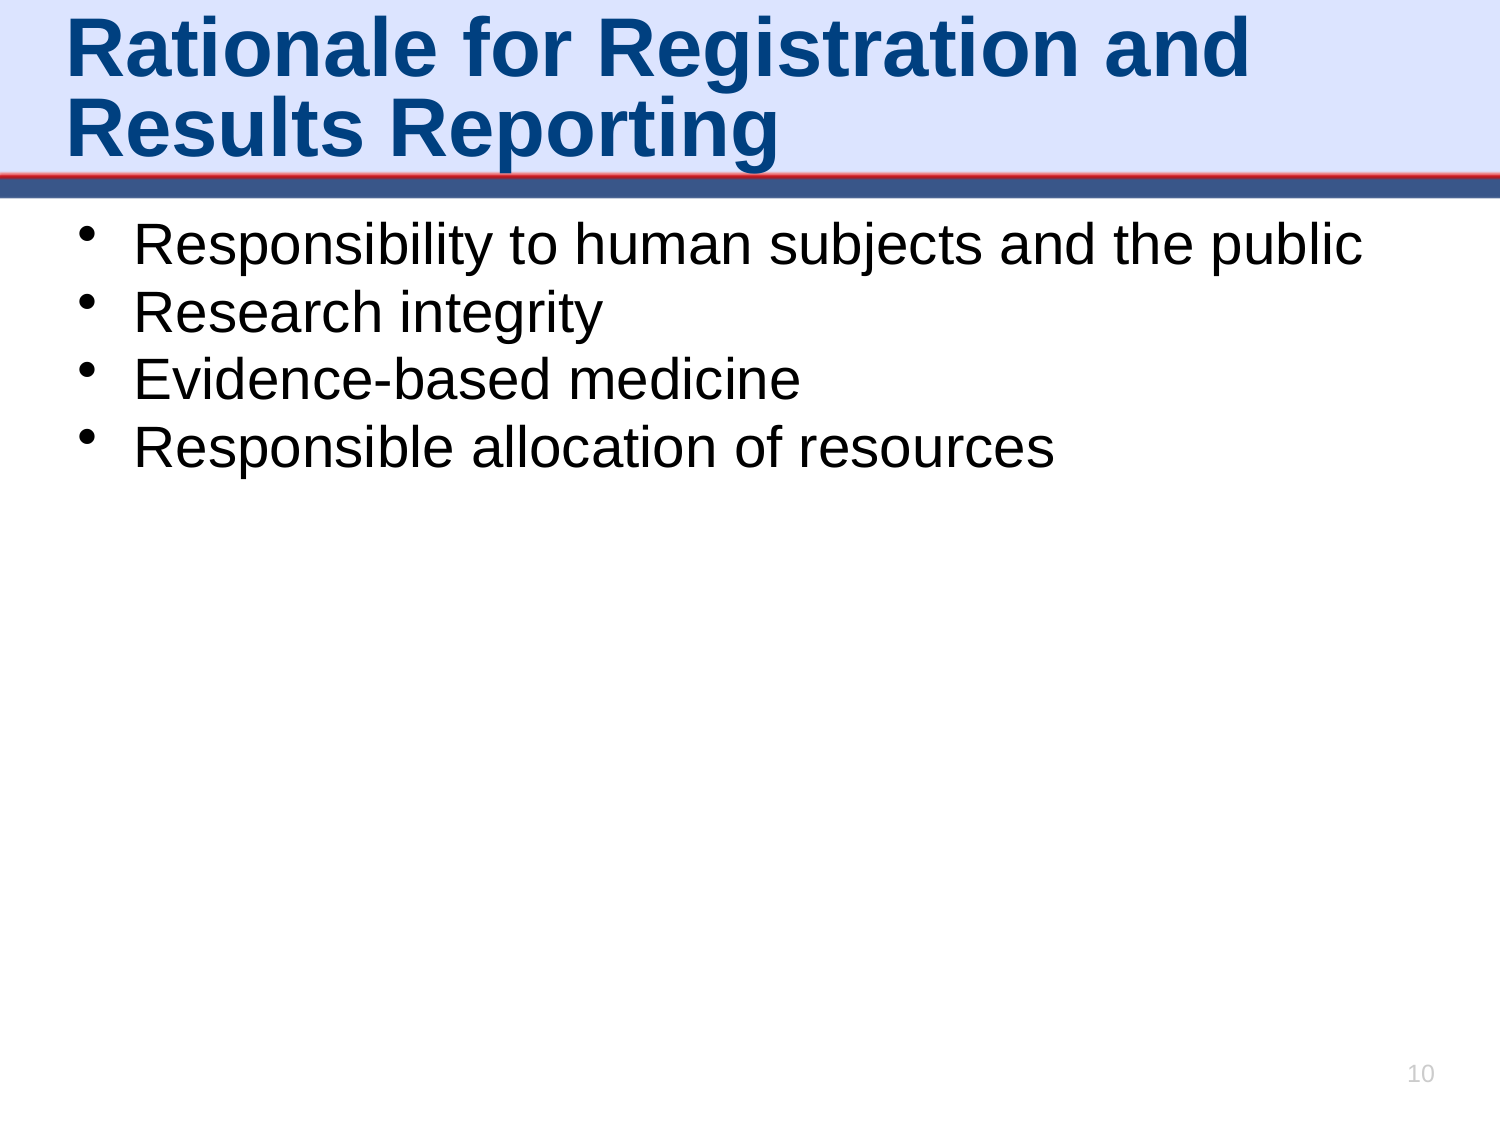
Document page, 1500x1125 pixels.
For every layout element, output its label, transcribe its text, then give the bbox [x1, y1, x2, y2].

title Rationale for Registration and Results Reporting [49, 4, 1451, 180]
list Responsibility to human subjects and the public Research integrity Evidence-based medicine Responsible allocation of resources [62, 212, 1451, 1047]
picture [0, 0, 1500, 1125]
slide_number 10 [1074, 1049, 1451, 1101]
